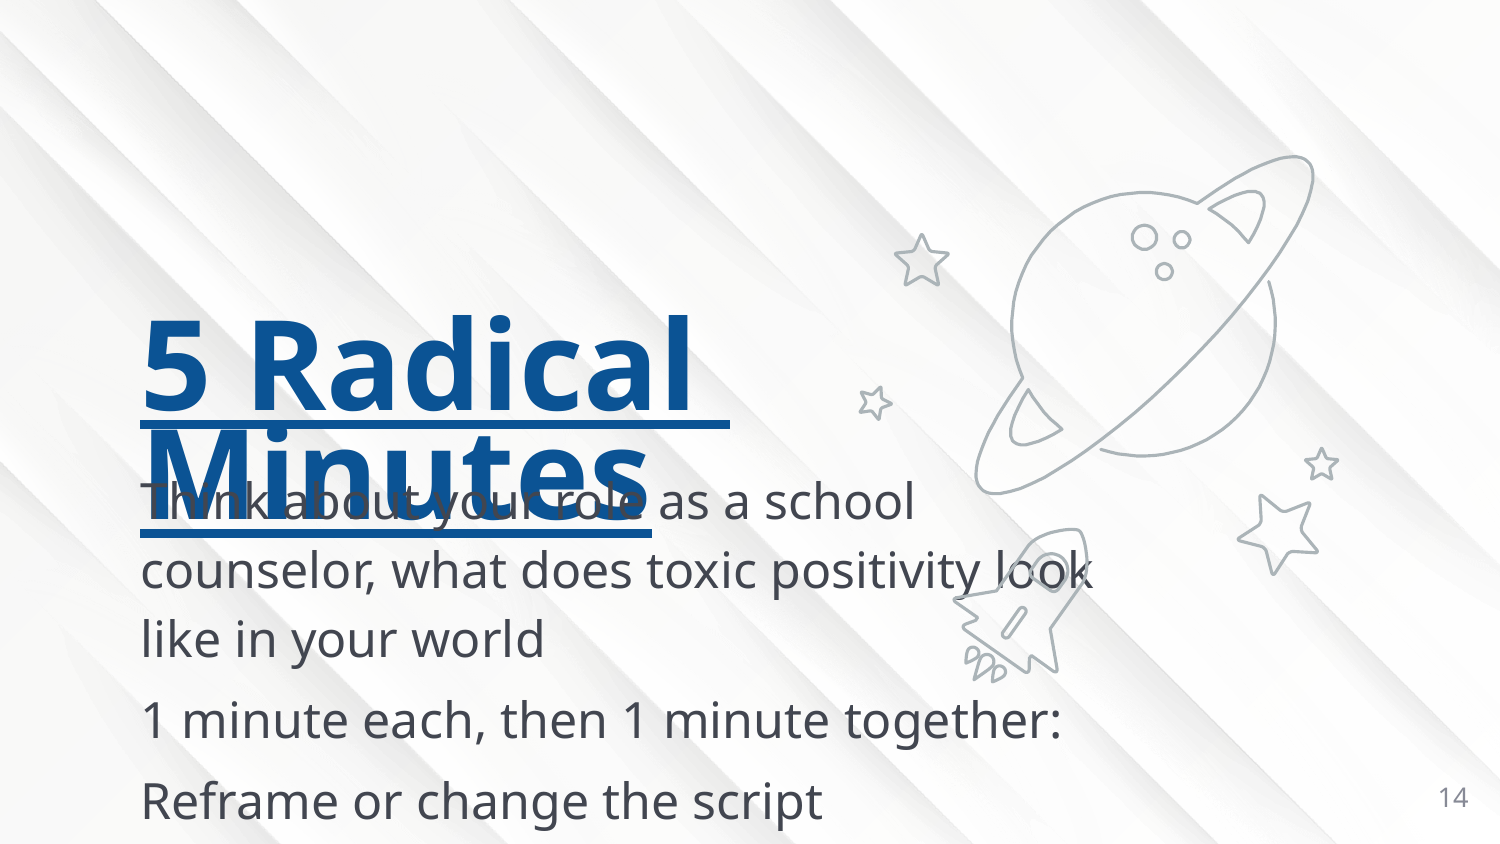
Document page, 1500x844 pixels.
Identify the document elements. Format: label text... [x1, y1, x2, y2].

title 5 Radical Minutes [140, 169, 800, 438]
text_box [956, 537, 1096, 677]
slide_number 14 [1378, 766, 1469, 832]
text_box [975, 156, 1314, 494]
subtitle Think about your role as a school counselor, what does toxic positivity look like in your world 1 minute each, then 1 minute together: Reframe or change the script [140, 460, 1124, 729]
picture [0, 0, 1500, 844]
